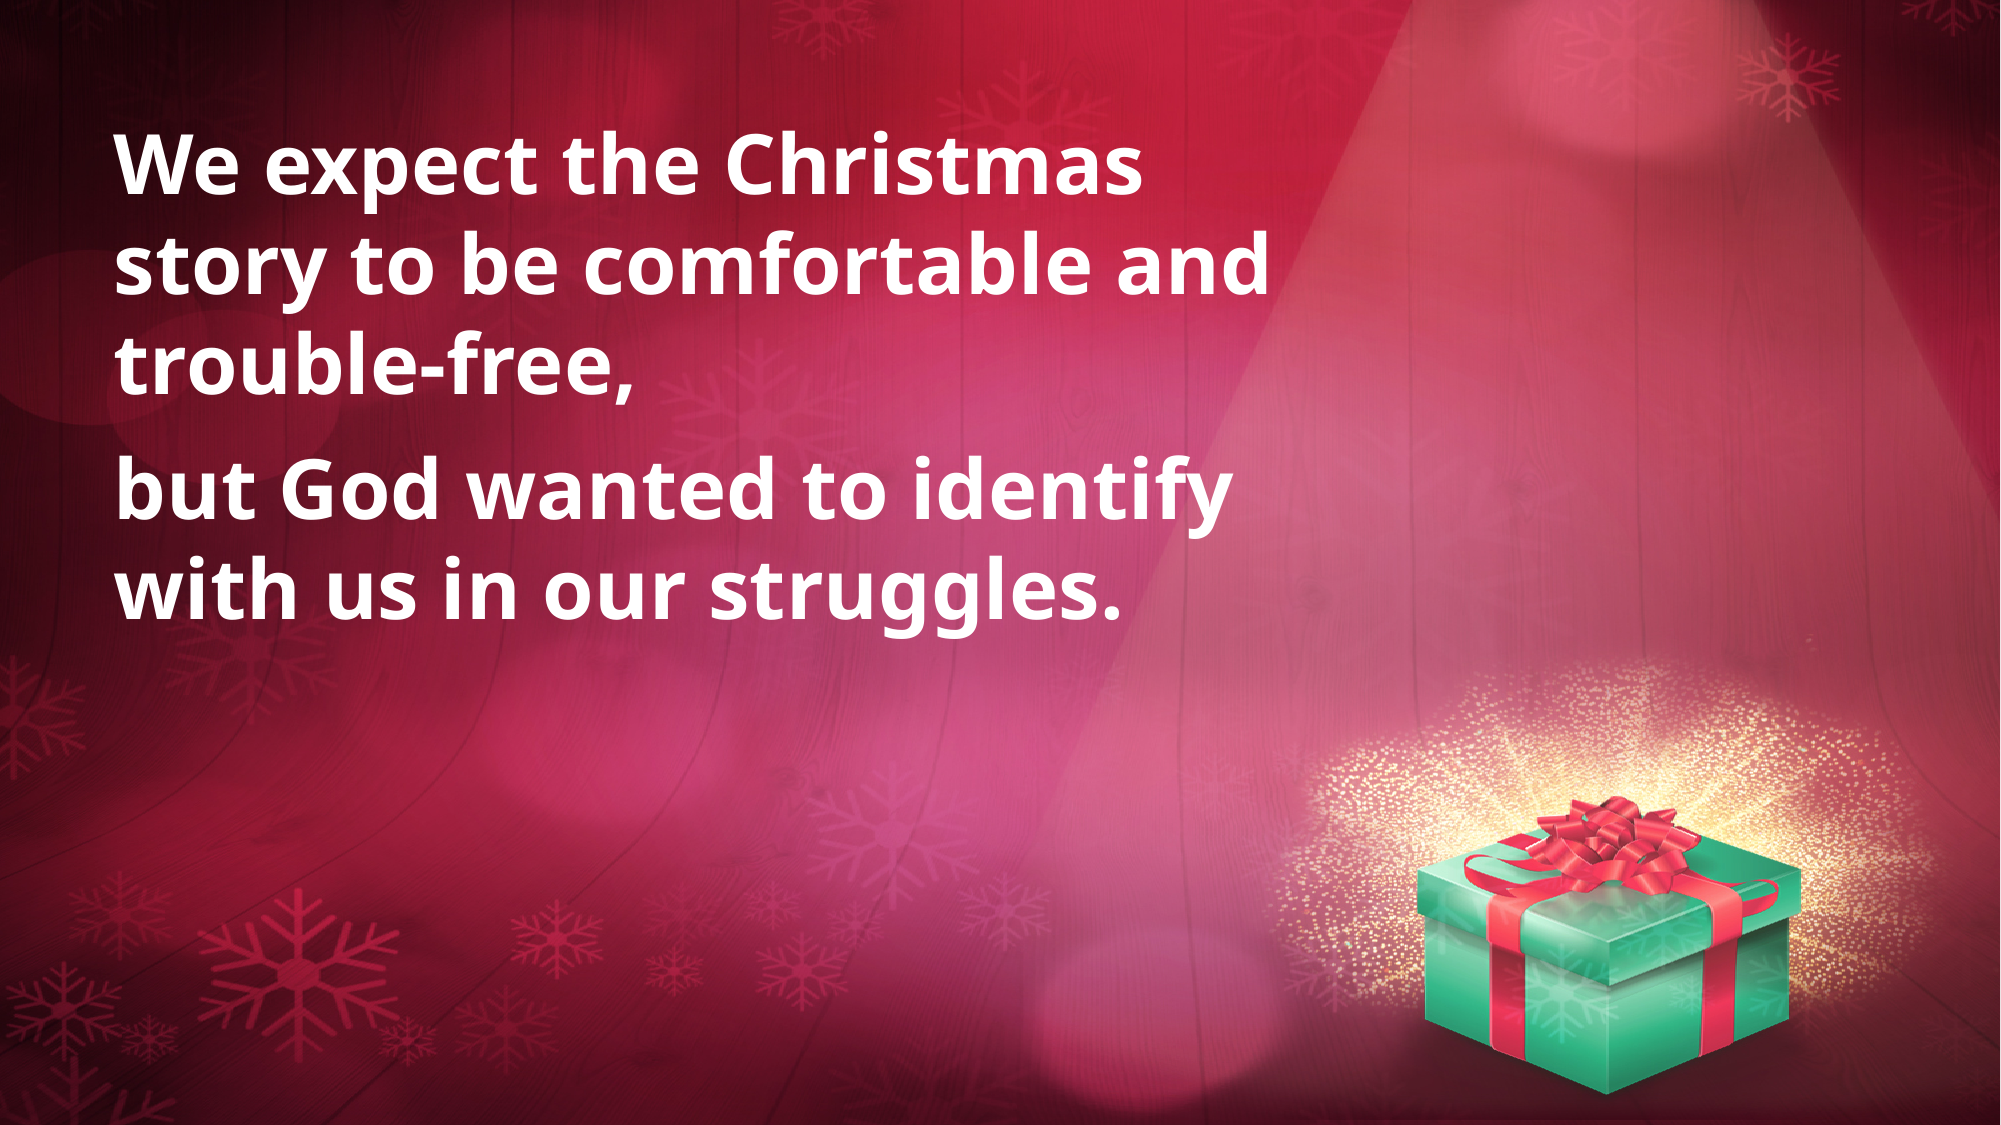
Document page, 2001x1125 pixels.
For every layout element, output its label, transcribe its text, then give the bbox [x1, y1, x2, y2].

text_box We expect the Christmas story to be comfortable and trouble-free, but God wanted to identify with us in our struggles. [98, 103, 1299, 644]
picture [0, 0, 2001, 1125]
